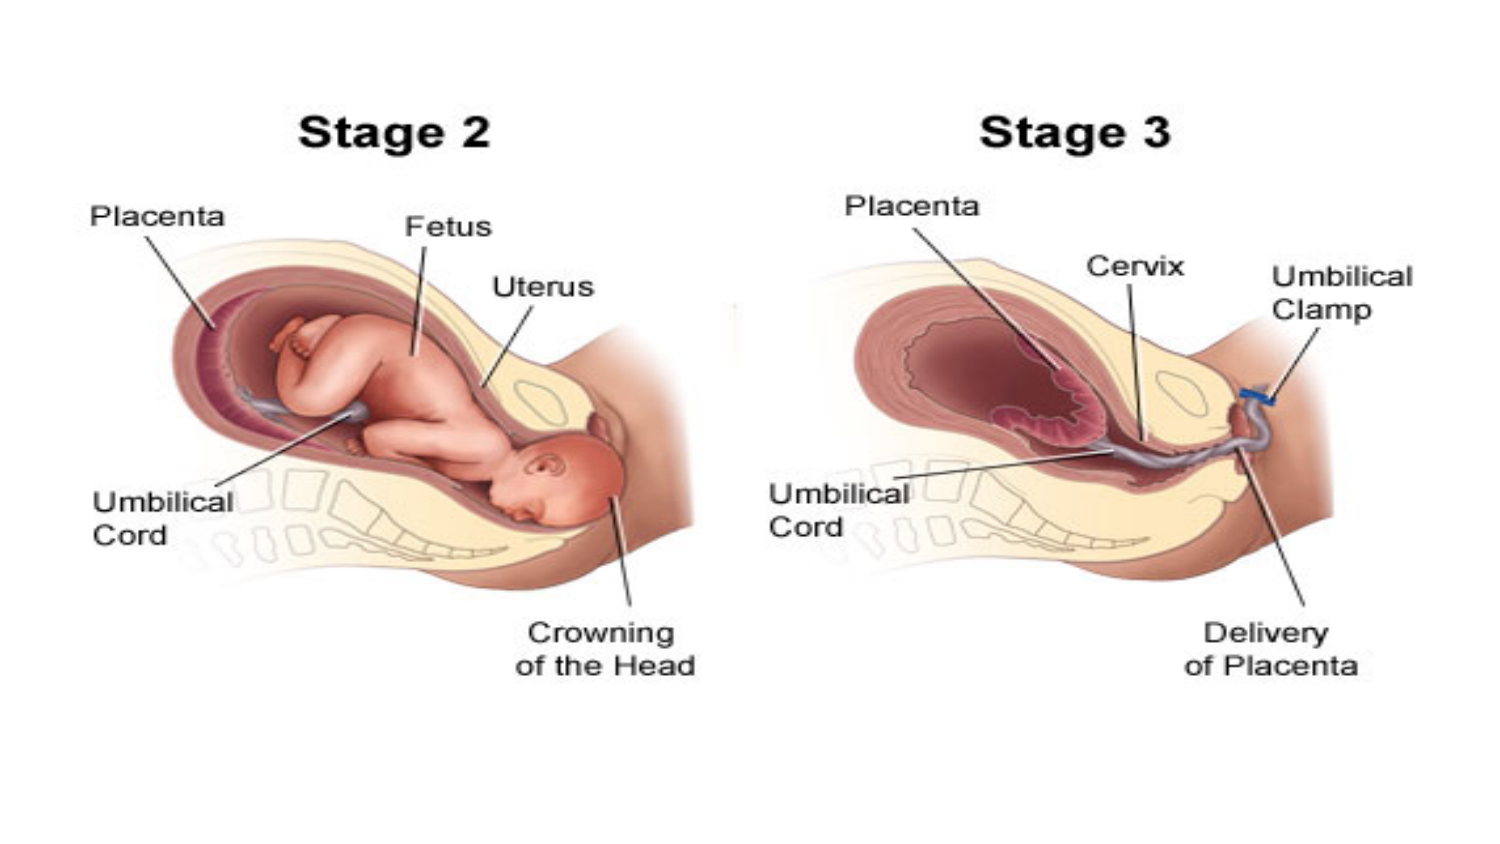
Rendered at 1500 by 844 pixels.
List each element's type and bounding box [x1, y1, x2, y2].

picture [52, 71, 1442, 709]
